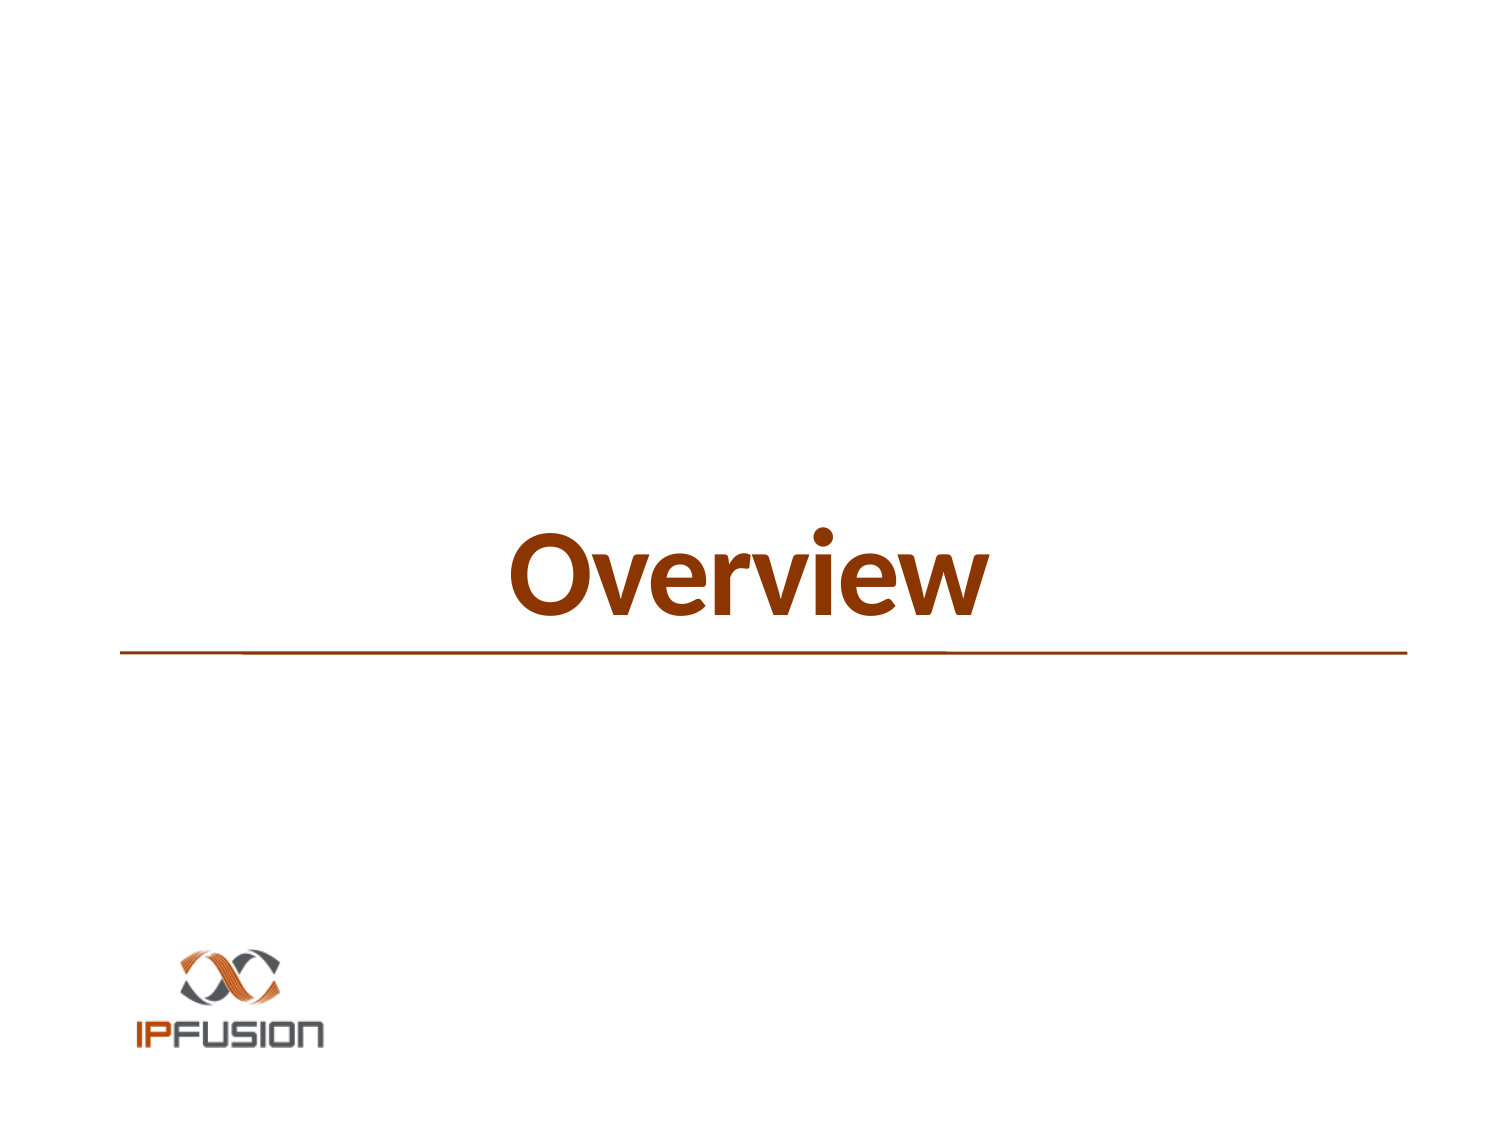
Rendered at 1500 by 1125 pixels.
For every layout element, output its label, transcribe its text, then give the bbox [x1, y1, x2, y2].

picture [120, 949, 340, 1048]
title Overview [300, 287, 1200, 649]
